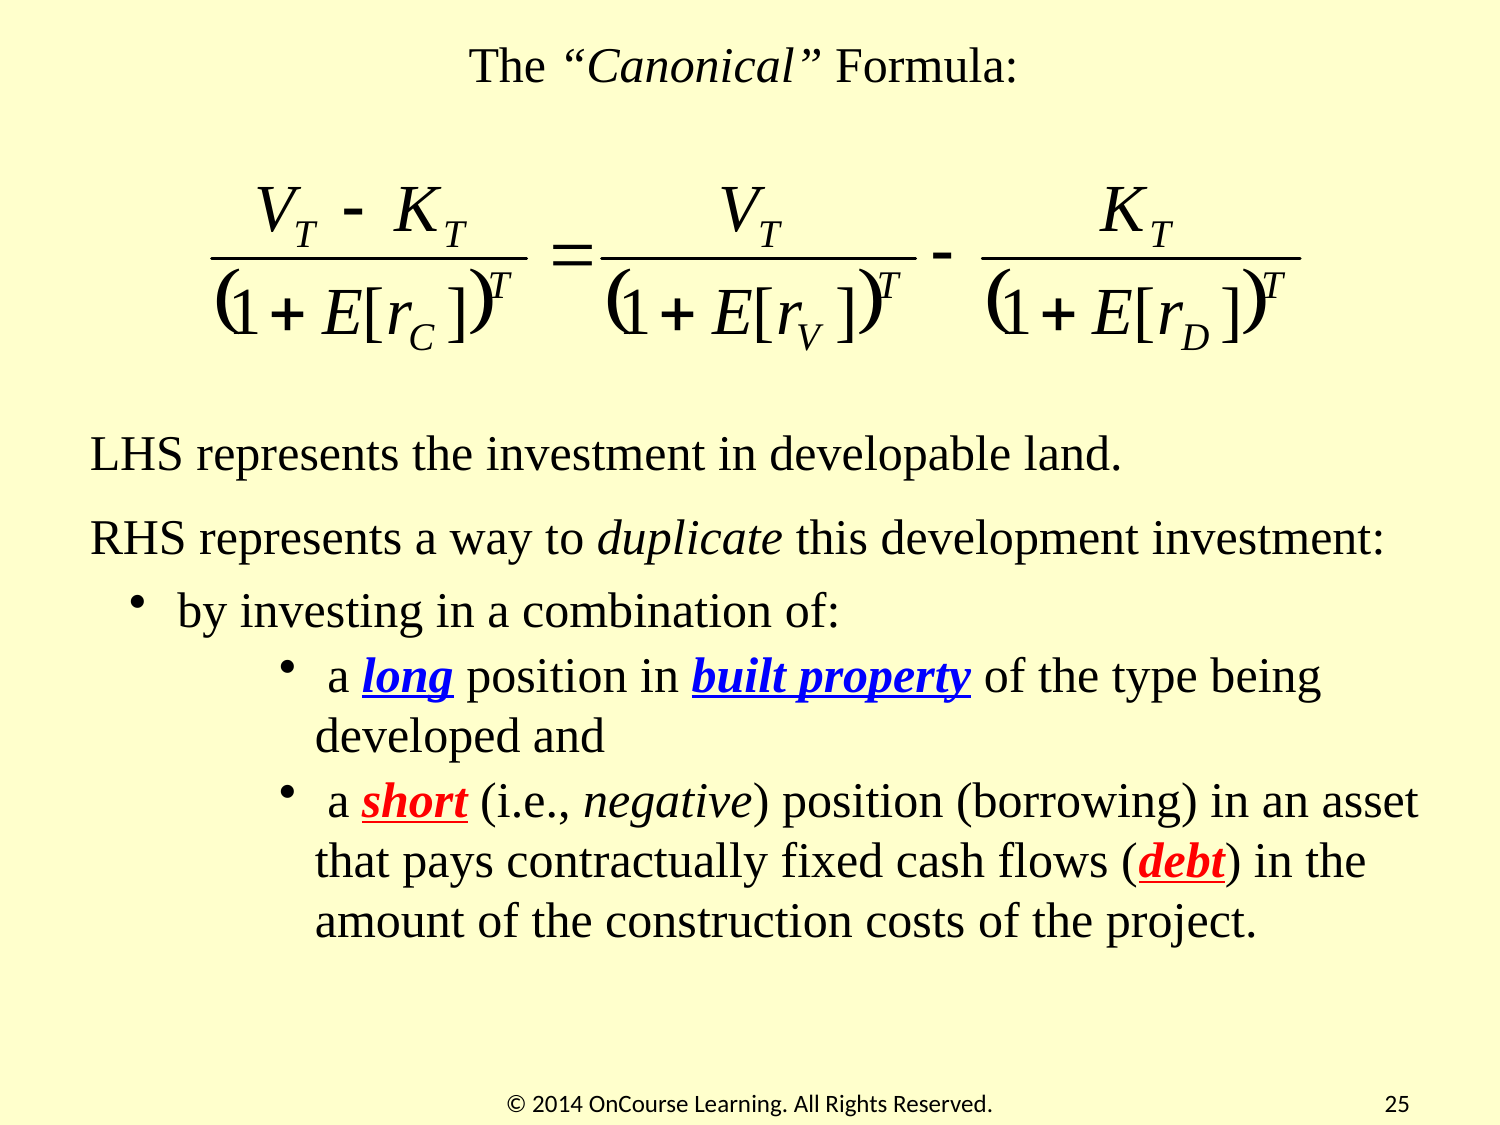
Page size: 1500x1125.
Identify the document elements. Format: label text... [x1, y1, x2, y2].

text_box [199, 162, 1313, 365]
text_box LHS represents the investment in developable land. RHS represents a way to duplicate this development investment: by investing in a combination of: a long position in built property of the type being developed and a short (i.e., negative) position (borrowing) in an asset that pays contractually fixed cash flows (debt) in the amount of the construction costs of the project. [74, 412, 1438, 955]
footer © 2014 OnCourse Learning. All Rights Reserved. [300, 1050, 1200, 1125]
slide_number 25 [1200, 1050, 1425, 1125]
text_box The “Canonical” Formula: [74, 24, 1413, 100]
